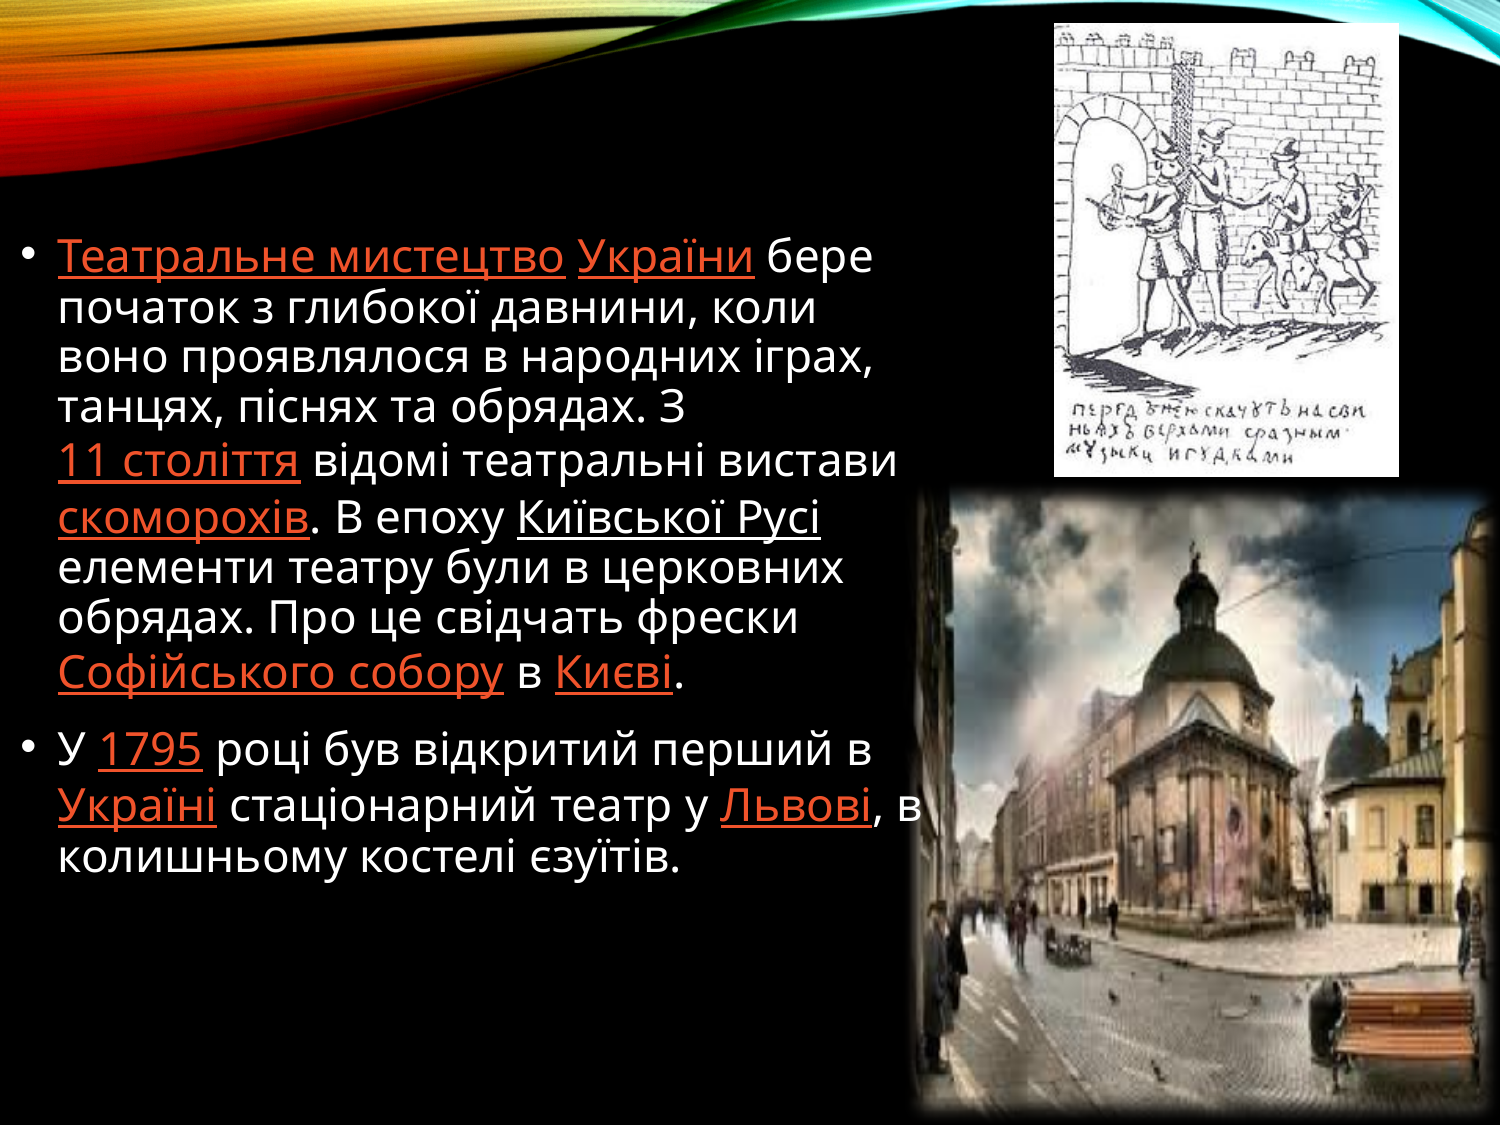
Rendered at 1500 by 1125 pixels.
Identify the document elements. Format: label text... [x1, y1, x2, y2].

picture [902, 480, 1500, 1125]
picture [0, 0, 1500, 477]
list Театральне мистецтво України бере початок з глибокої давнини, коли воно проявлялося в народних іграх, танцях, піснях та обрядах. З 11 століття відомі театральні вистави скоморохів. В епоху Київської Русі елементи театру були в церковних обрядах. Про це свідчать фрески Софійського собору в Києві. У 1795 році був відкритий перший в Україні стаціонарний театр у Львові, в колишньому костелі єзуїтів. [5, 219, 955, 1125]
